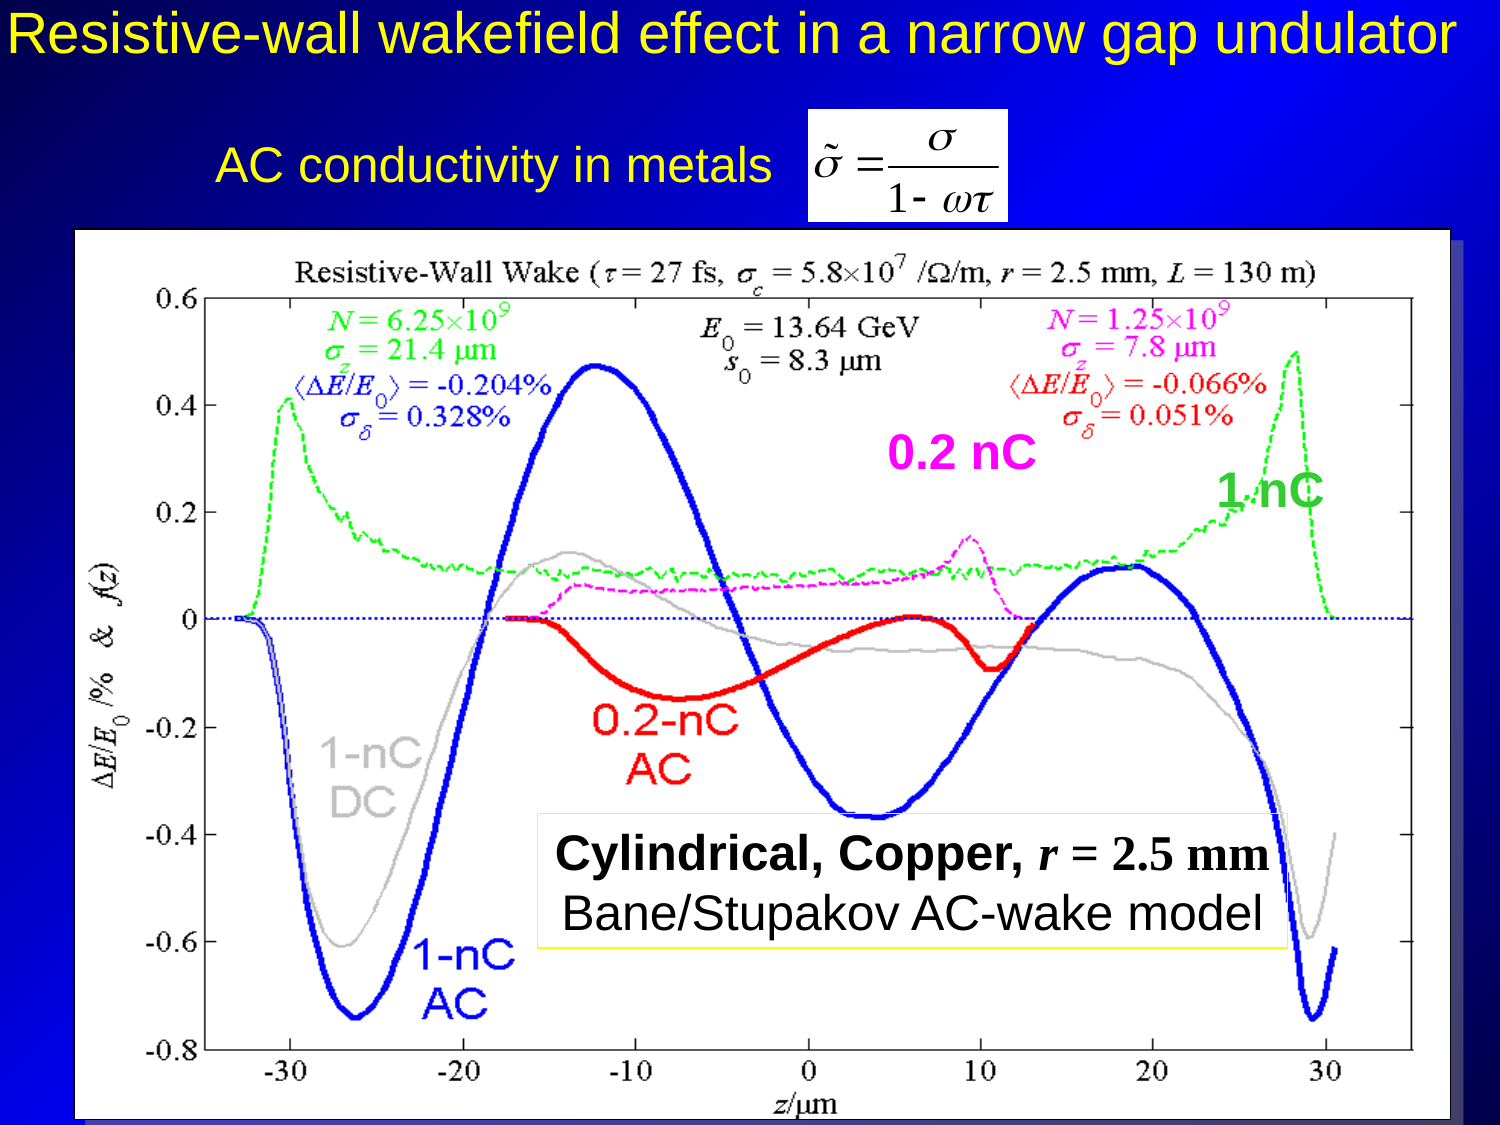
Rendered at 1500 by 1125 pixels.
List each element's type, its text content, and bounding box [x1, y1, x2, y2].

picture [74, 229, 1451, 1120]
text_box AC conductivity in metals [200, 124, 789, 200]
text_box Resistive-wall wakefield effect in a narrow gap undulator [0, 0, 1500, 73]
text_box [807, 108, 1008, 222]
